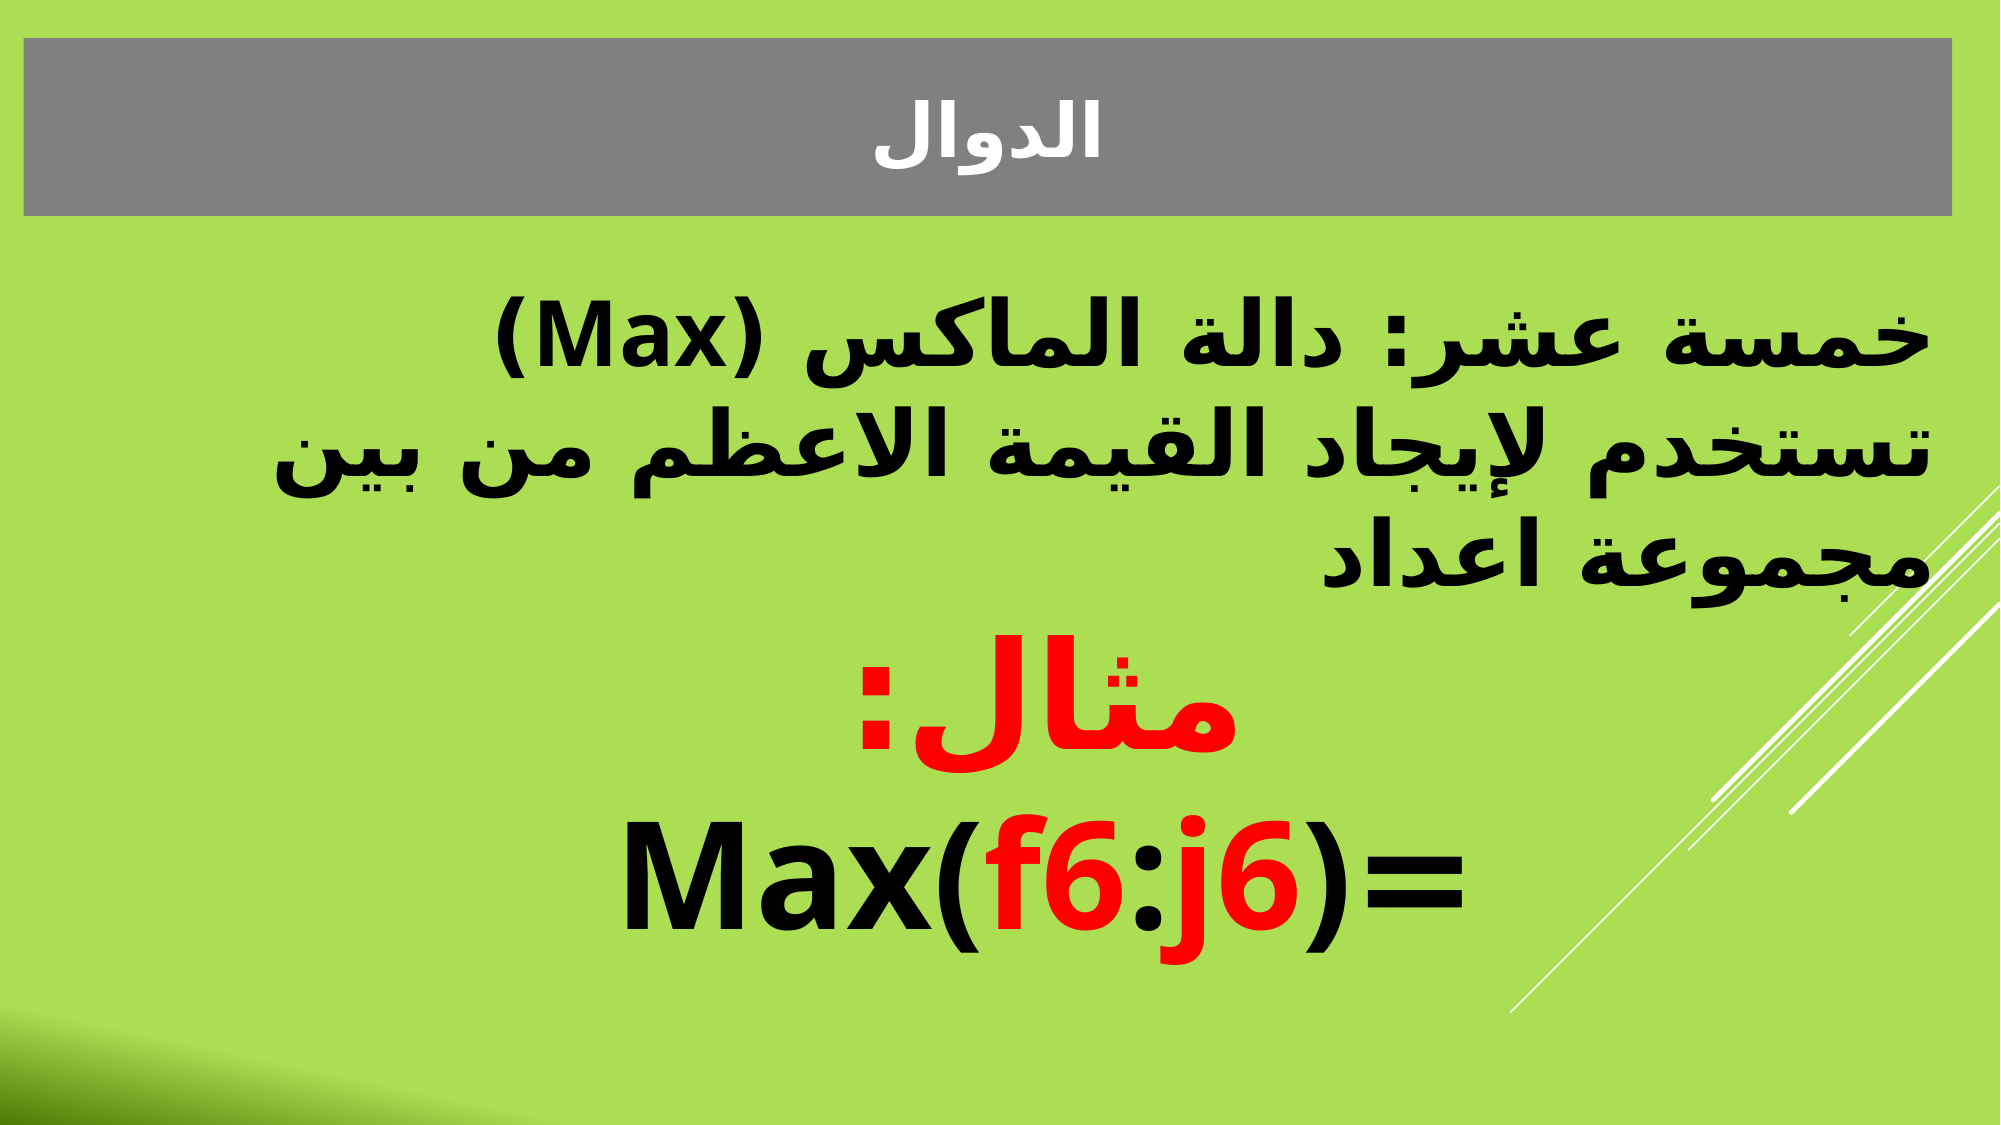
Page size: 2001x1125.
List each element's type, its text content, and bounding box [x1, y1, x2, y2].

text_box الدوال [23, 38, 1953, 216]
text_box مثال: =Max(f6:j6) [115, 592, 1978, 967]
text_box خمسة عشر: دالة الماكس (Max) تستخدم لإيجاد القيمة الاعظم من بين مجموعة اعداد [90, 267, 1953, 612]
